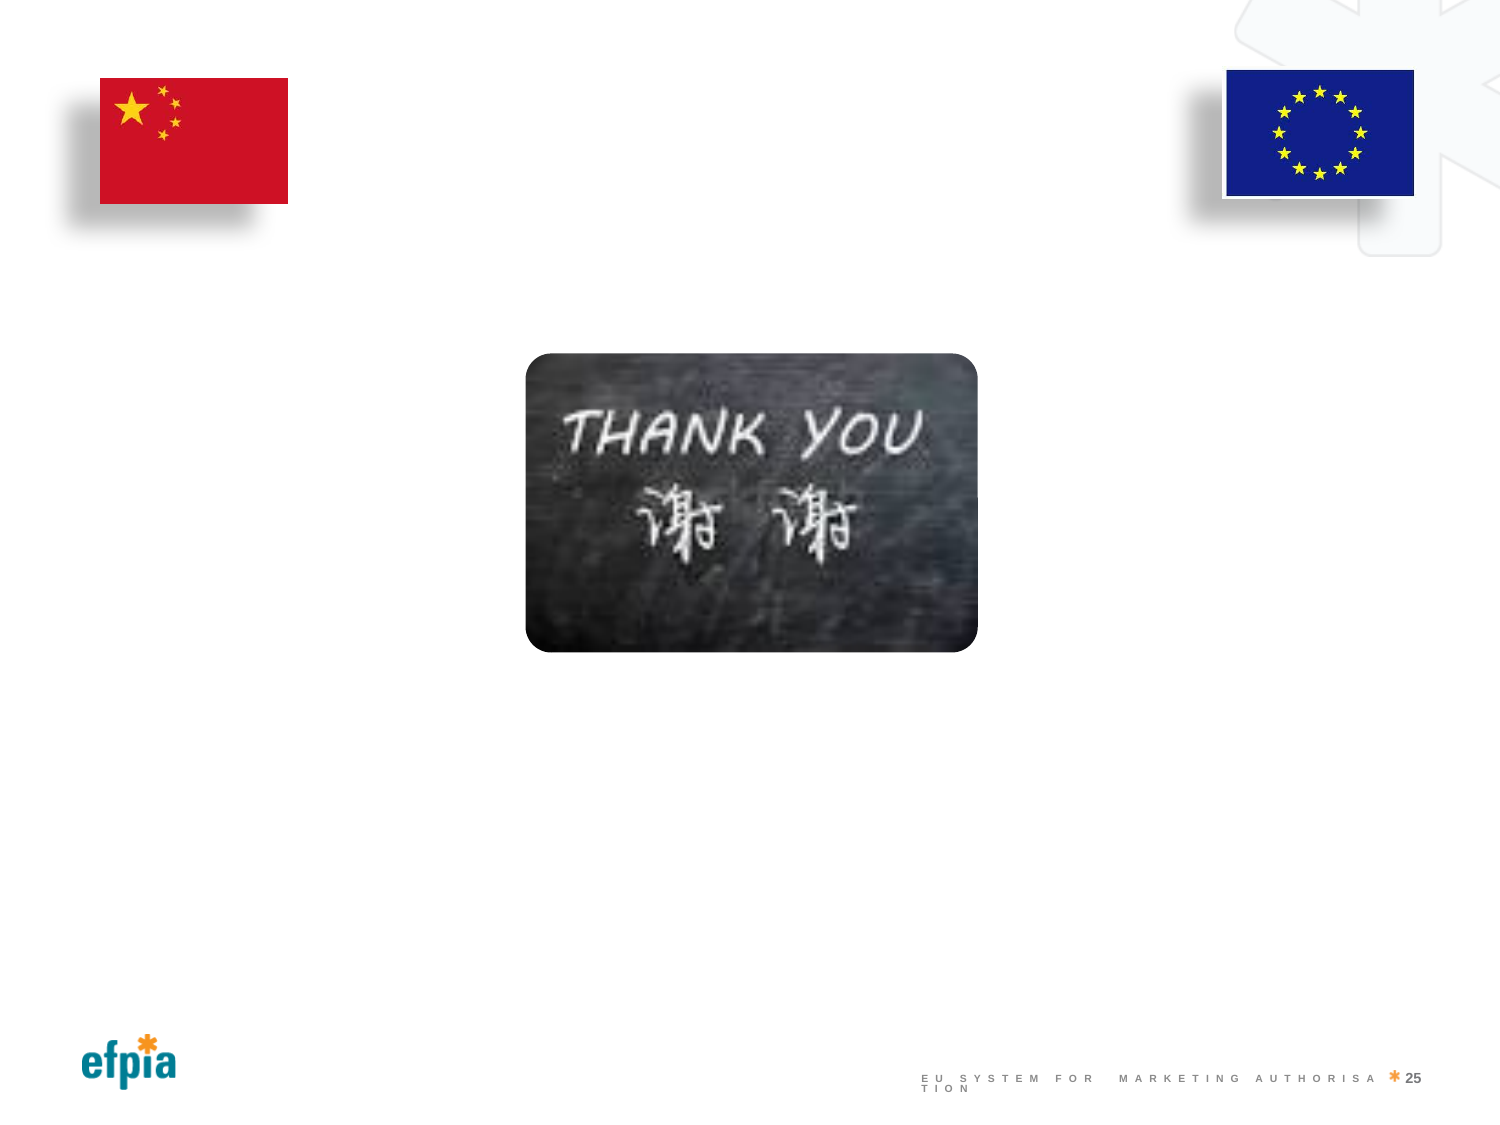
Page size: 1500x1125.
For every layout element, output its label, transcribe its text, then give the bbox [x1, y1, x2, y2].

picture [82, 1034, 176, 1090]
picture [1222, 0, 1500, 257]
slide_number 25 [1405, 1068, 1471, 1094]
footer EU System for Marketing Authorisation [921, 1071, 1382, 1096]
picture [1387, 1070, 1400, 1083]
picture [525, 353, 978, 653]
picture [100, 77, 289, 204]
